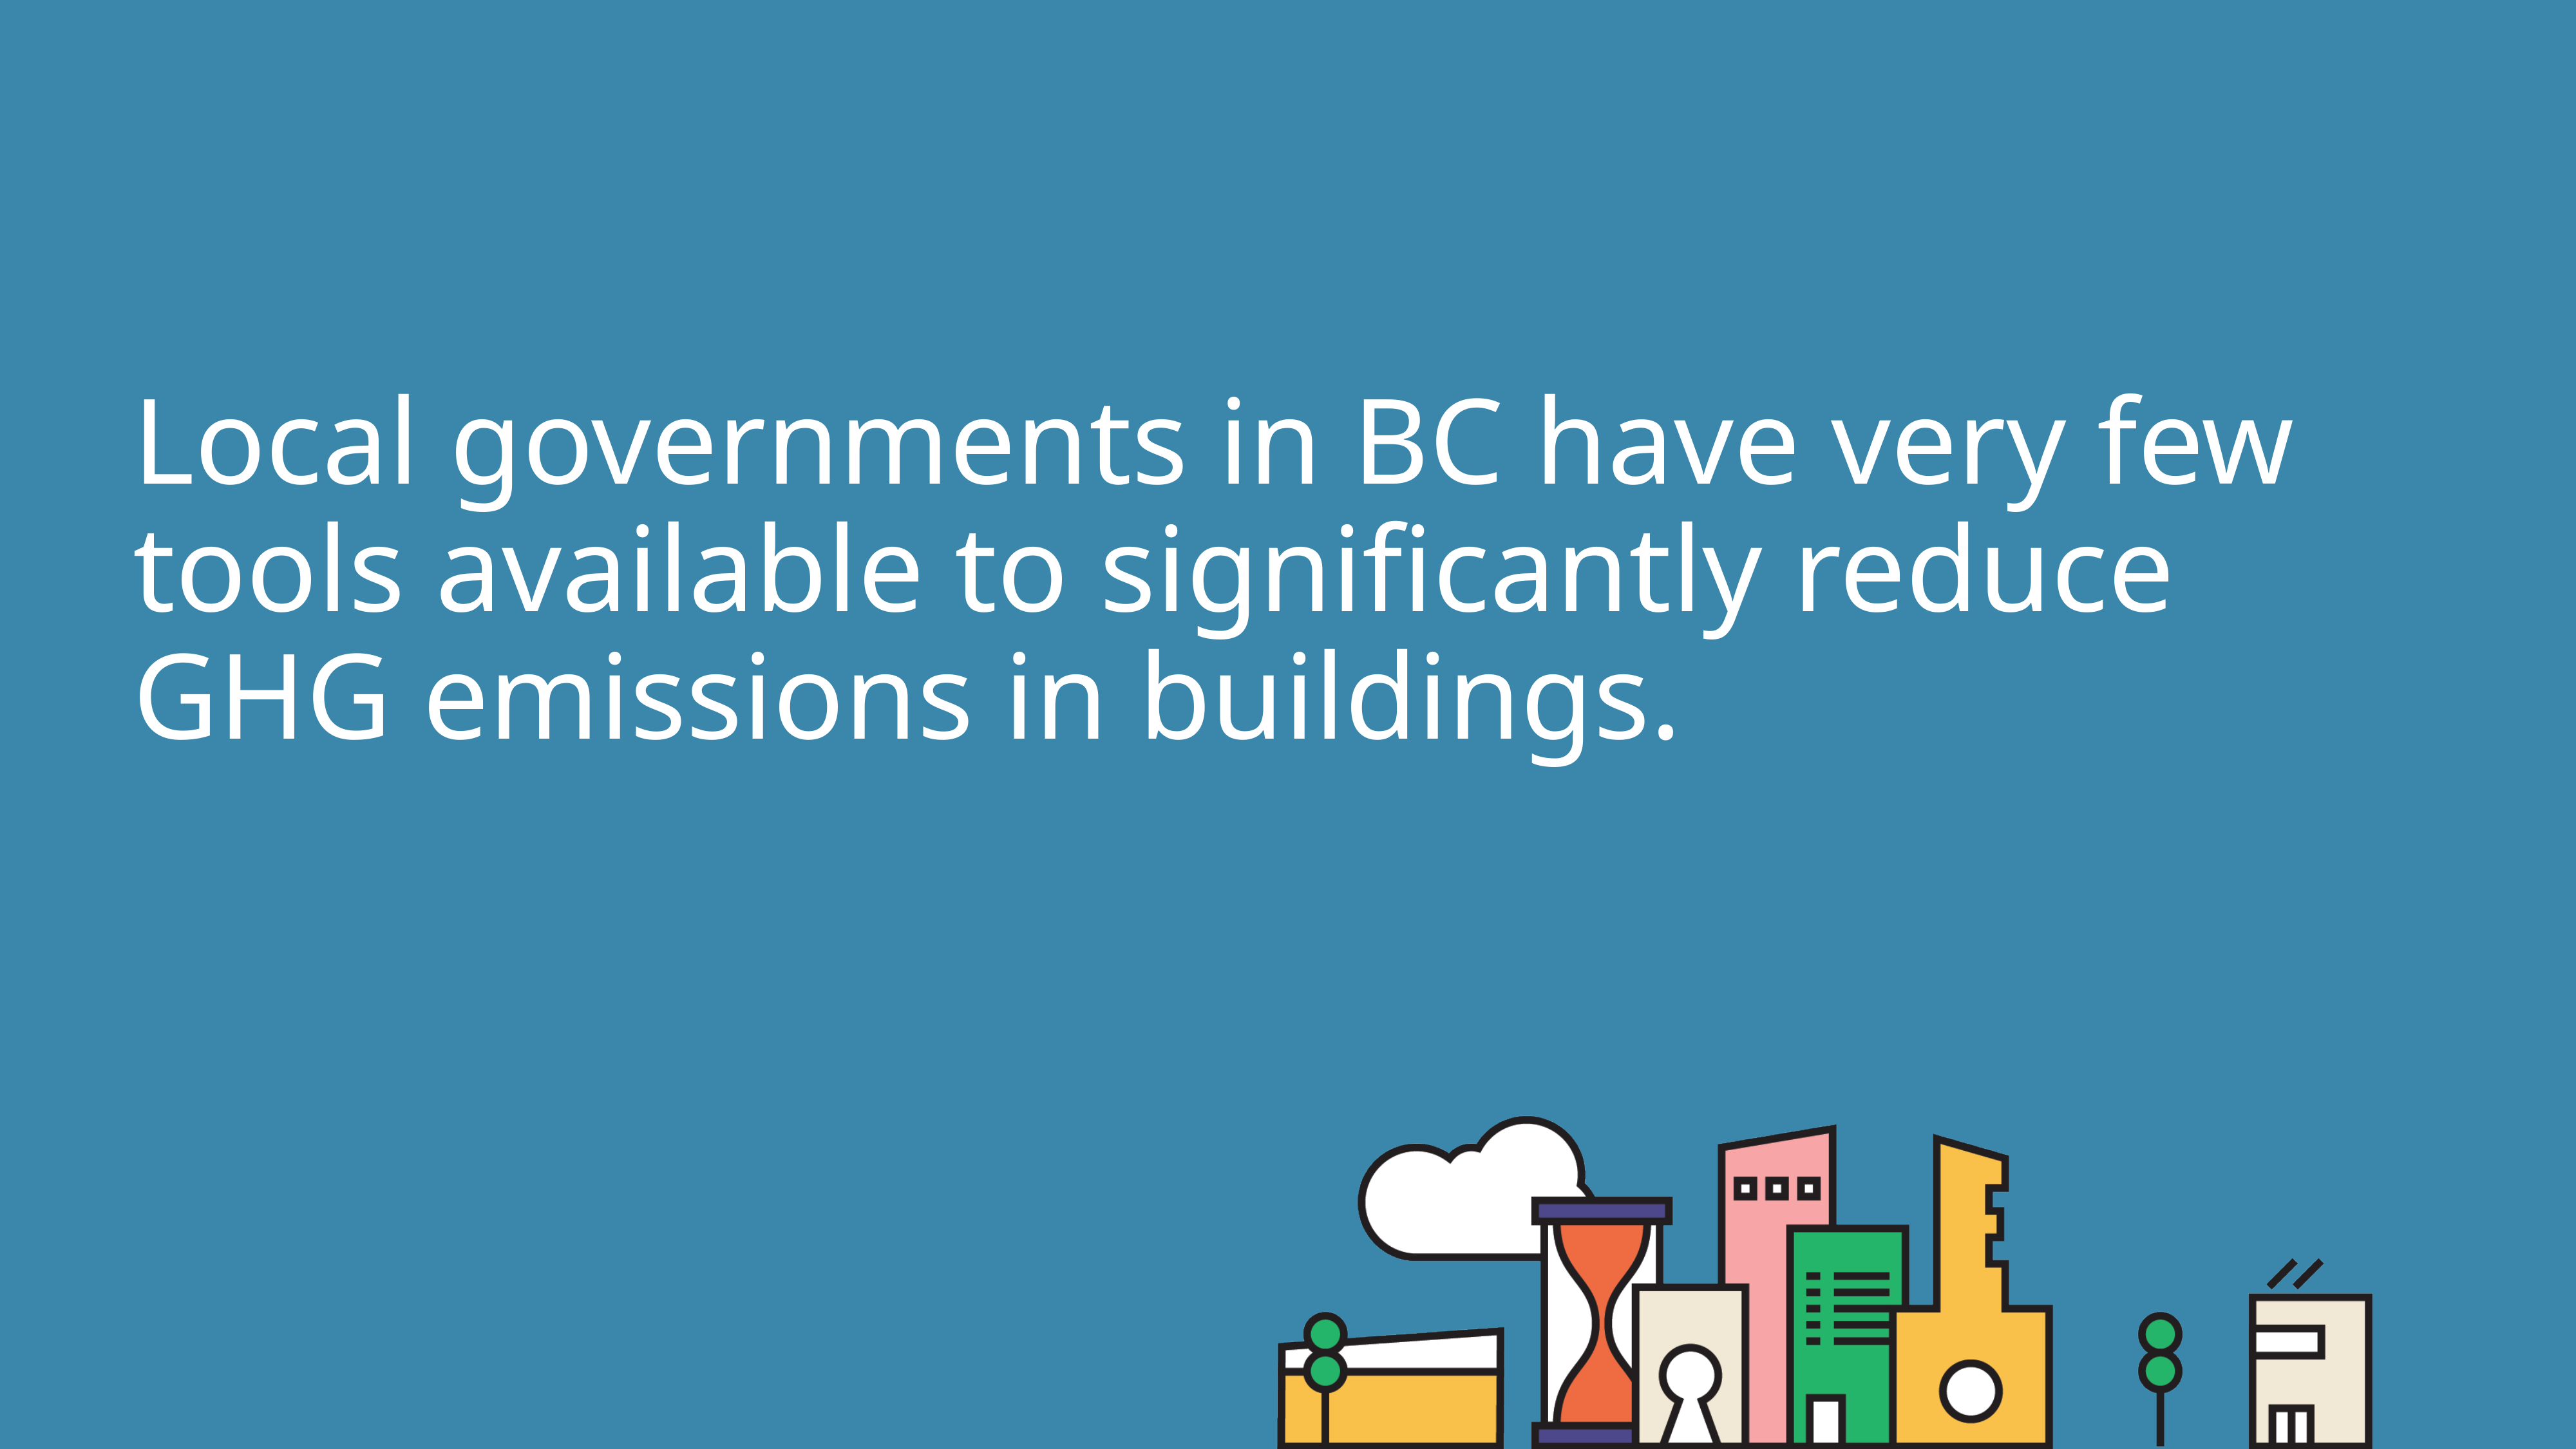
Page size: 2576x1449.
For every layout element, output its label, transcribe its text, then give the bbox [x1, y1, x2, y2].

picture [822, 1037, 2567, 1449]
title Local governments in BC have very few tools available to significantly reduce GHG emissions in buildings. [127, 328, 2449, 819]
